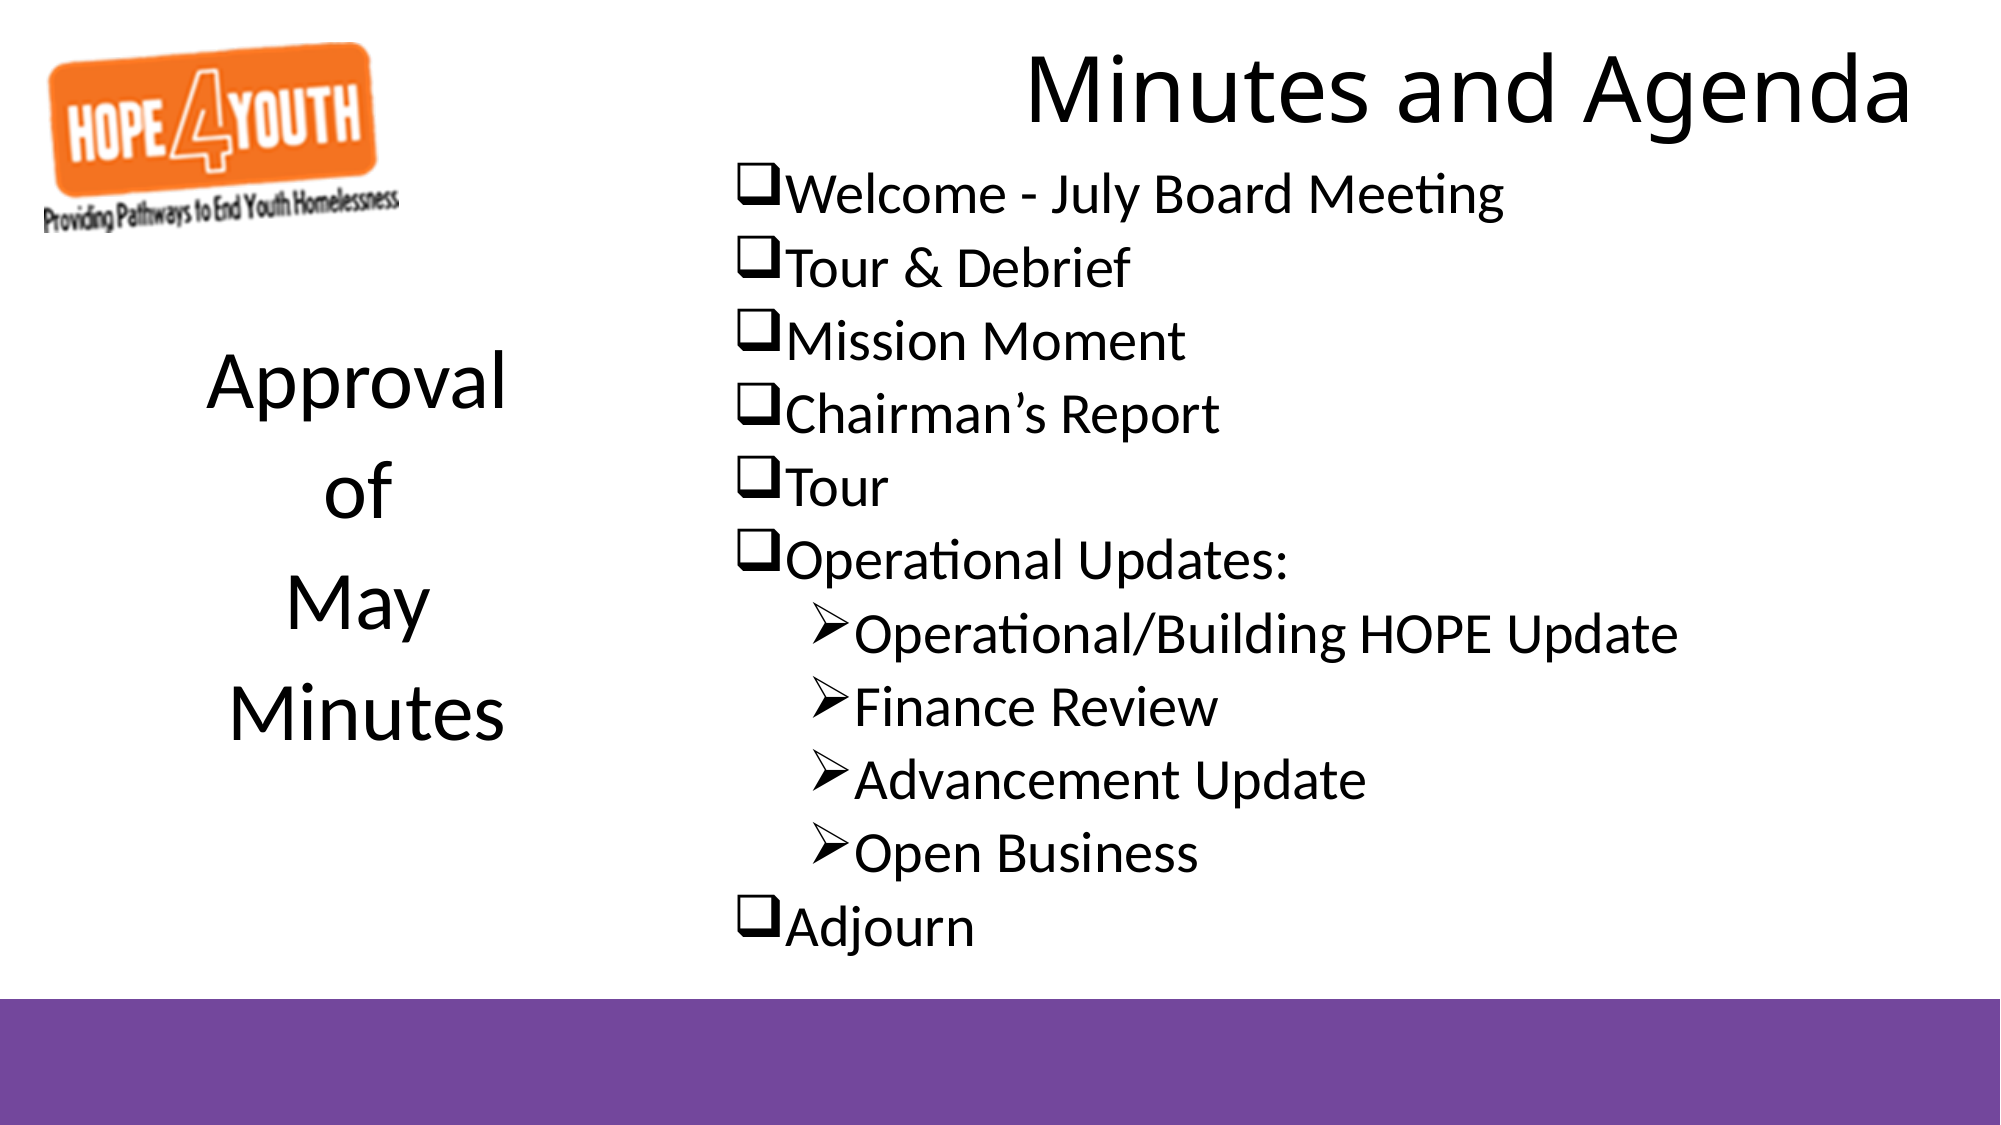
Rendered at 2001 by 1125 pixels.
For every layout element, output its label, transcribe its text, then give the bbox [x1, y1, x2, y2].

list Welcome - July Board Meeting Tour & Debrief Mission Moment Chairman’s Report Tour Operational Updates: Operational/Building HOPE Update Finance Review Advancement Update Open Business Adjourn [642, 156, 1977, 1012]
title Minutes and Agenda [642, 30, 1932, 156]
text_box [0, 998, 2000, 1125]
picture [44, 42, 399, 233]
list Approval of May Minutes [45, 154, 689, 900]
